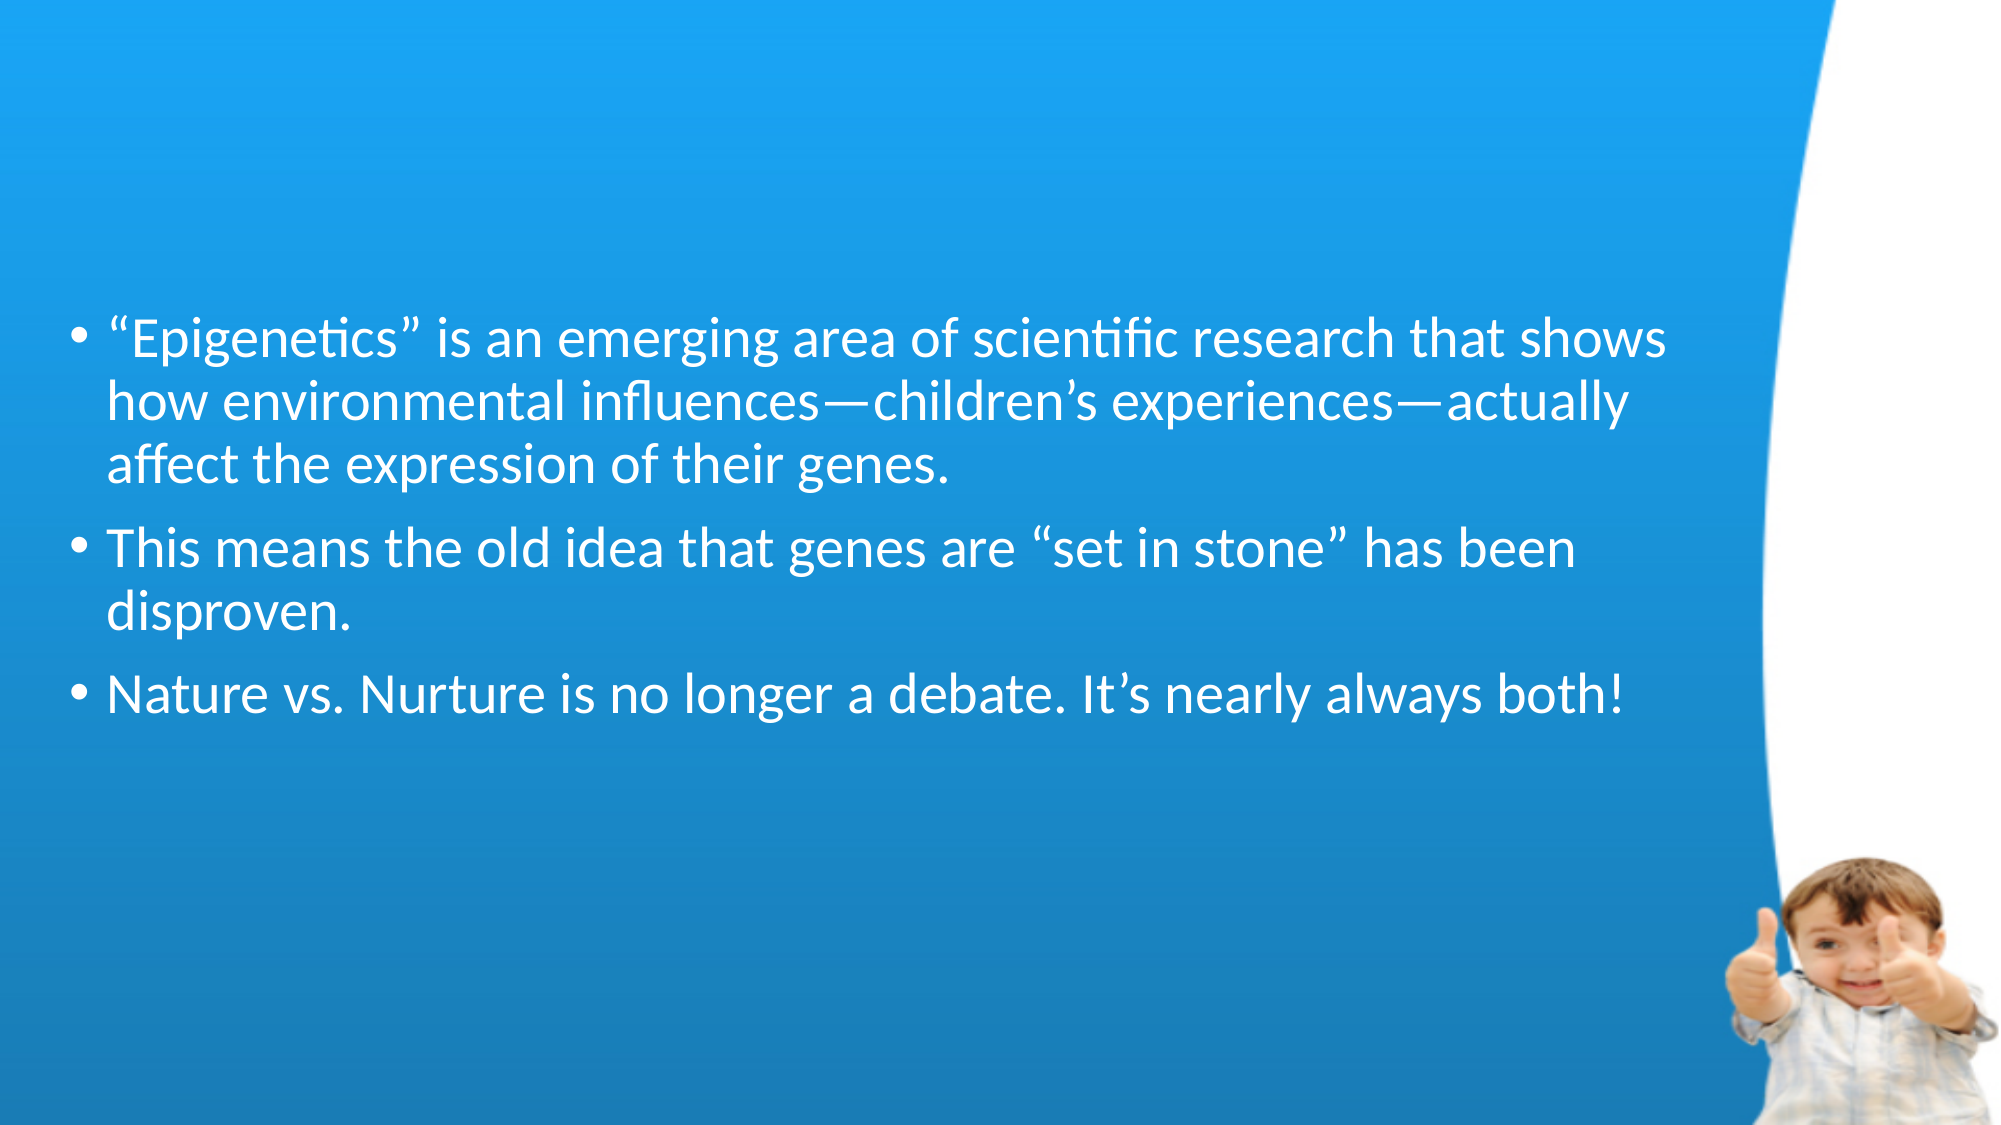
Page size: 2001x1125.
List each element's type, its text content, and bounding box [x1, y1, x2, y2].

picture [0, 0, 2001, 1125]
list “Epigenetics” is an emerging area of scientific research that shows how environmental influences—children’s experiences—actually affect the expression of their genes. This means the old idea that genes are “set in stone” has been disproven. Nature vs. Nurture is no longer a debate. It’s nearly always both! [54, 299, 1751, 1014]
